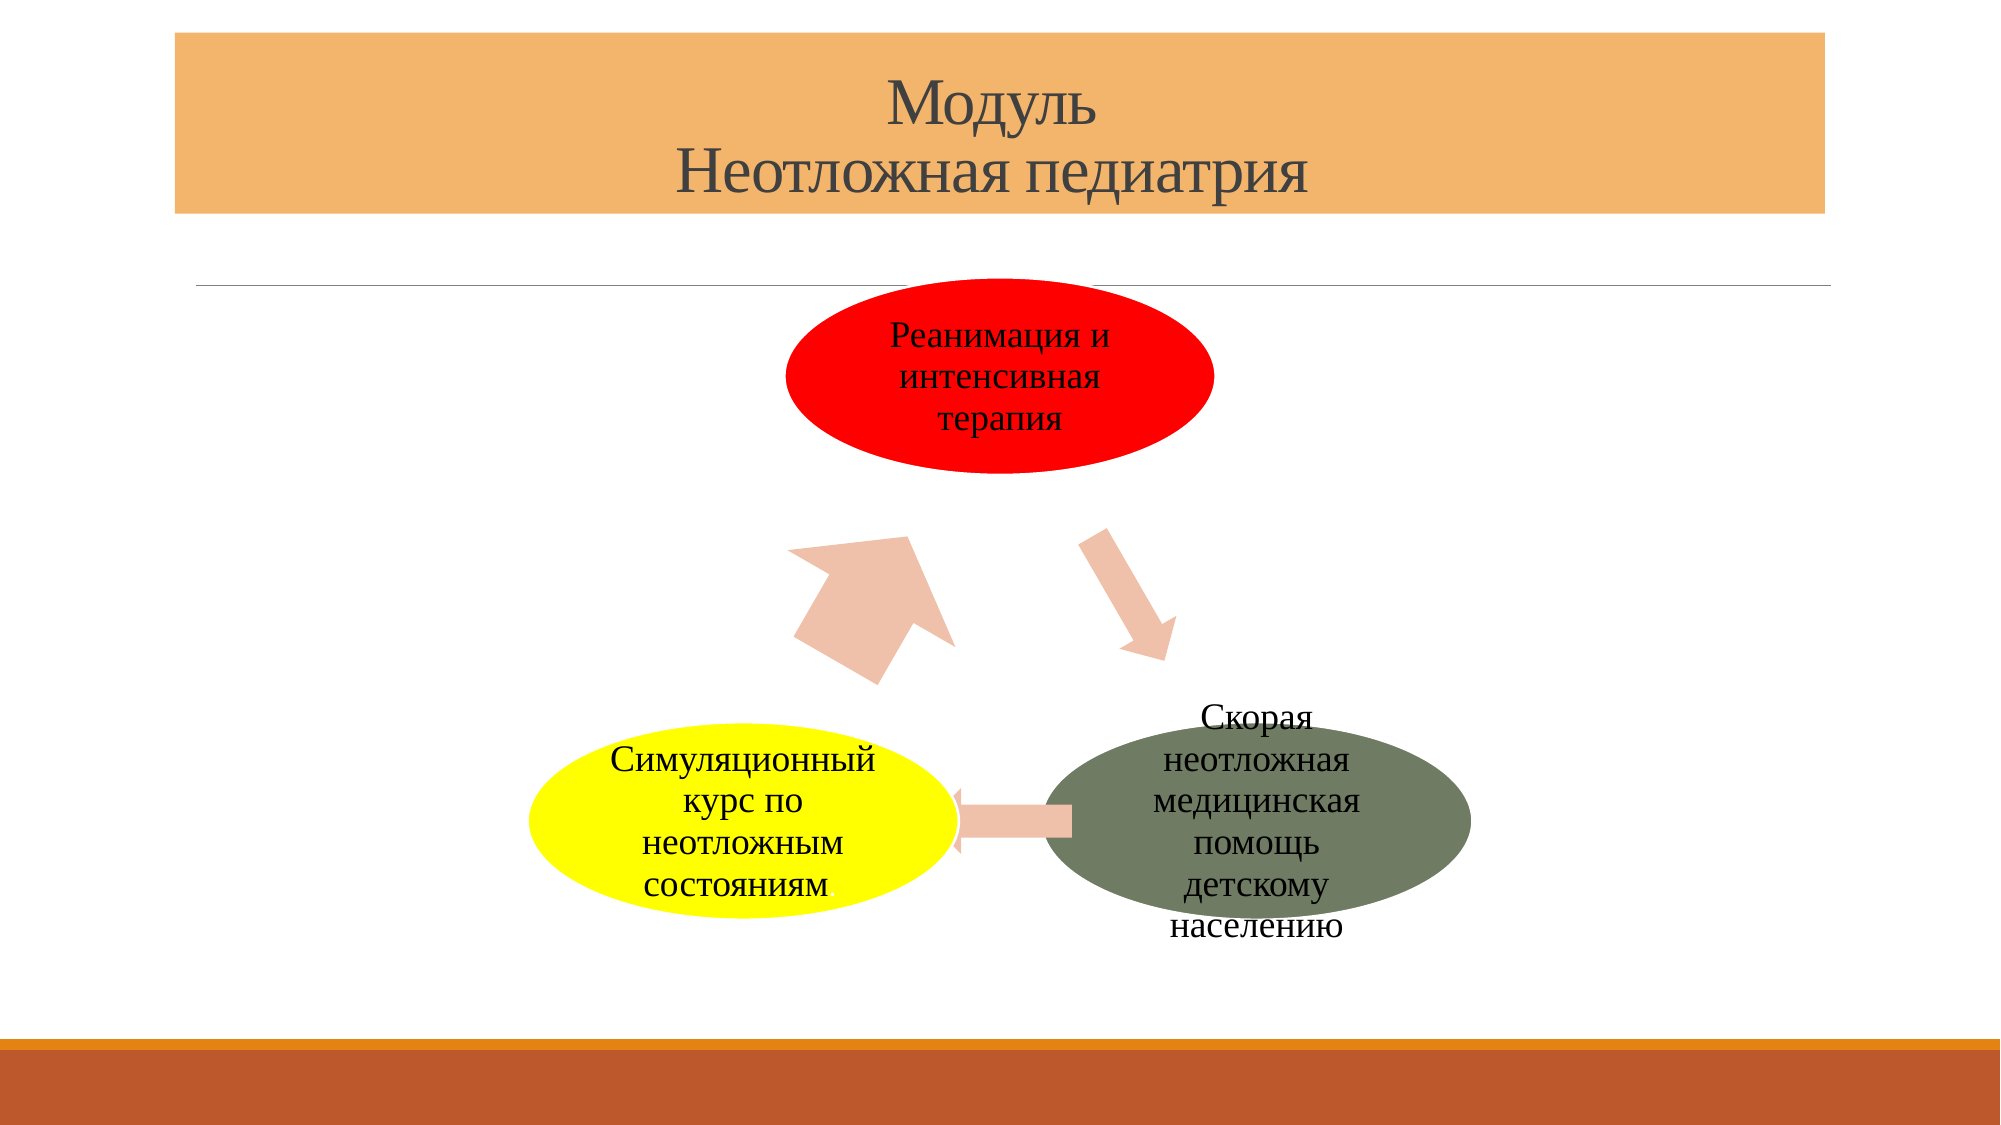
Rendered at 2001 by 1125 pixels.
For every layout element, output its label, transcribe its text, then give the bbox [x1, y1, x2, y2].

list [136, 276, 1863, 1069]
title Модуль Неотложная педиатрия [174, 32, 1825, 214]
